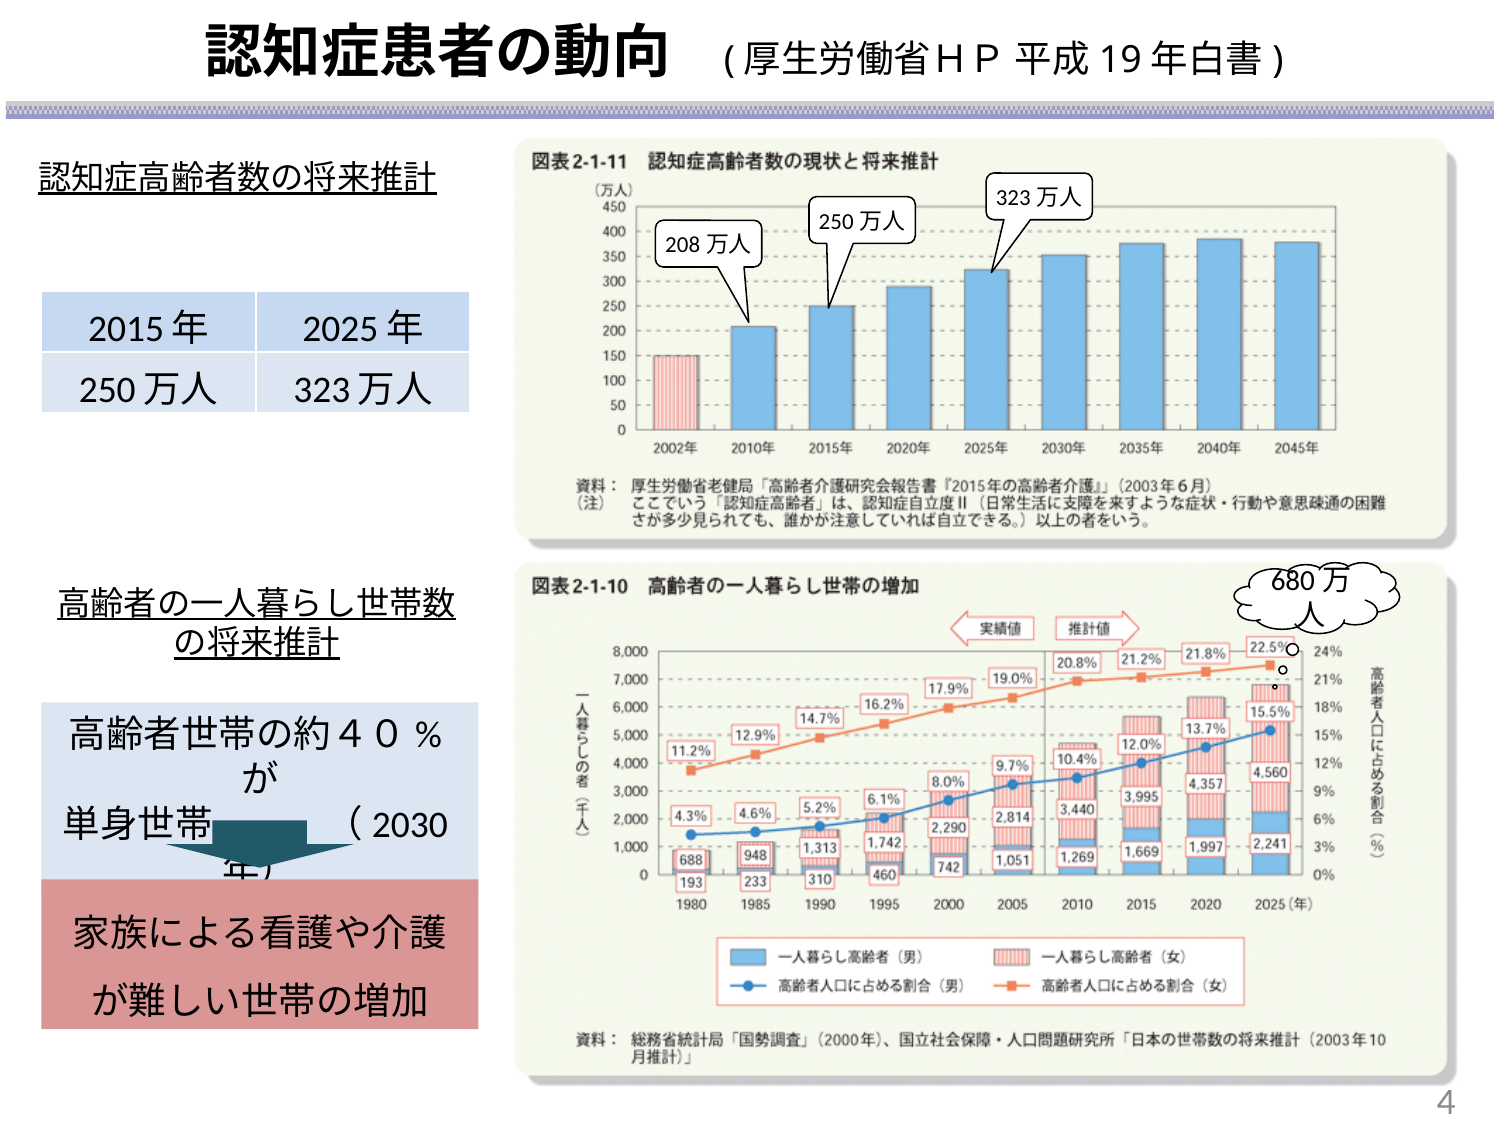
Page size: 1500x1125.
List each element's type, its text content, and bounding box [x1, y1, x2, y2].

table_cell 250万人 [42, 353, 255, 412]
picture [5, 89, 1495, 132]
text_box 認知症高齢者数の将来推計 [23, 148, 479, 204]
text_box [163, 818, 357, 870]
picture [513, 136, 1459, 551]
text_box 認知症患者の動向 (厚生労働省ＨＰ 平成19年白書) [29, 6, 1459, 88]
text_box 家族による看護や介護が難しい世帯の増加 [41, 879, 479, 1030]
table_cell 323万人 [257, 353, 469, 412]
slide_number 4 [1120, 1069, 1471, 1125]
picture [513, 562, 1459, 1086]
table_header 2015年 [42, 292, 255, 351]
text_box 高齢者世帯の約４０%が 単身世帯 （2030年） [41, 702, 479, 879]
table_header 2025年 [257, 292, 469, 351]
text_box 高齢者の一人暮らし世帯数の将来推計 [29, 574, 485, 669]
